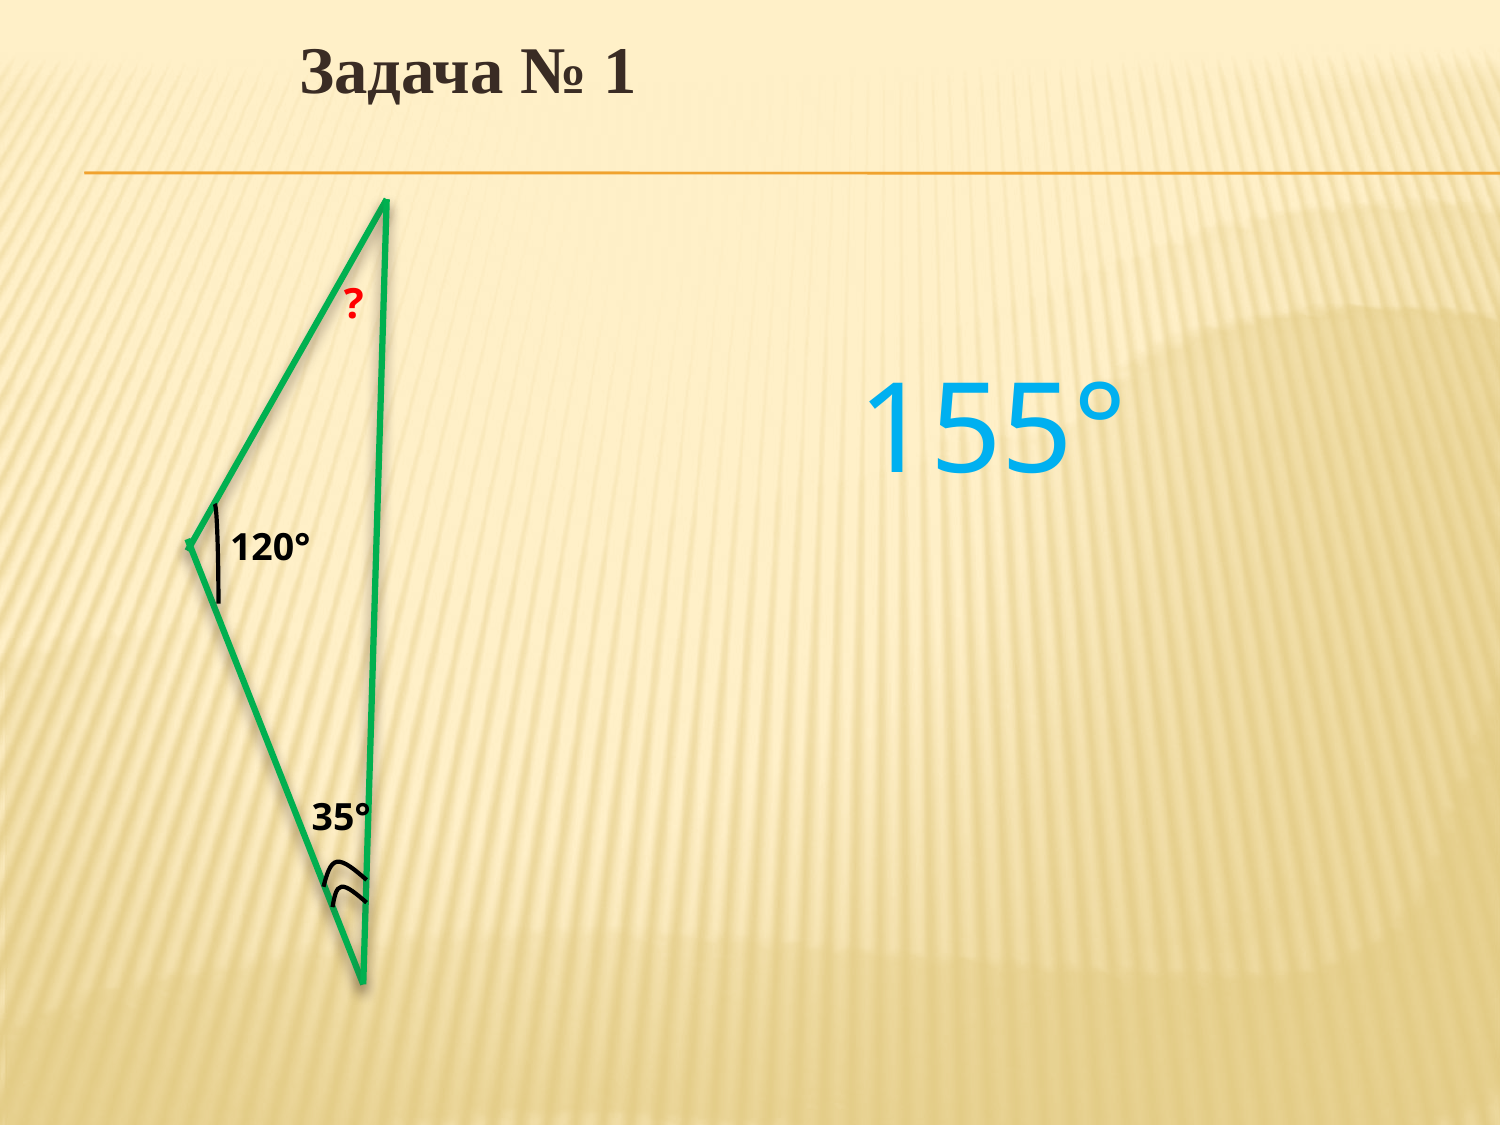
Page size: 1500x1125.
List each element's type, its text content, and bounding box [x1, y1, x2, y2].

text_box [187, 198, 390, 985]
text_box Задача № 1 [93, 35, 844, 114]
text_box 155° [843, 339, 1231, 655]
